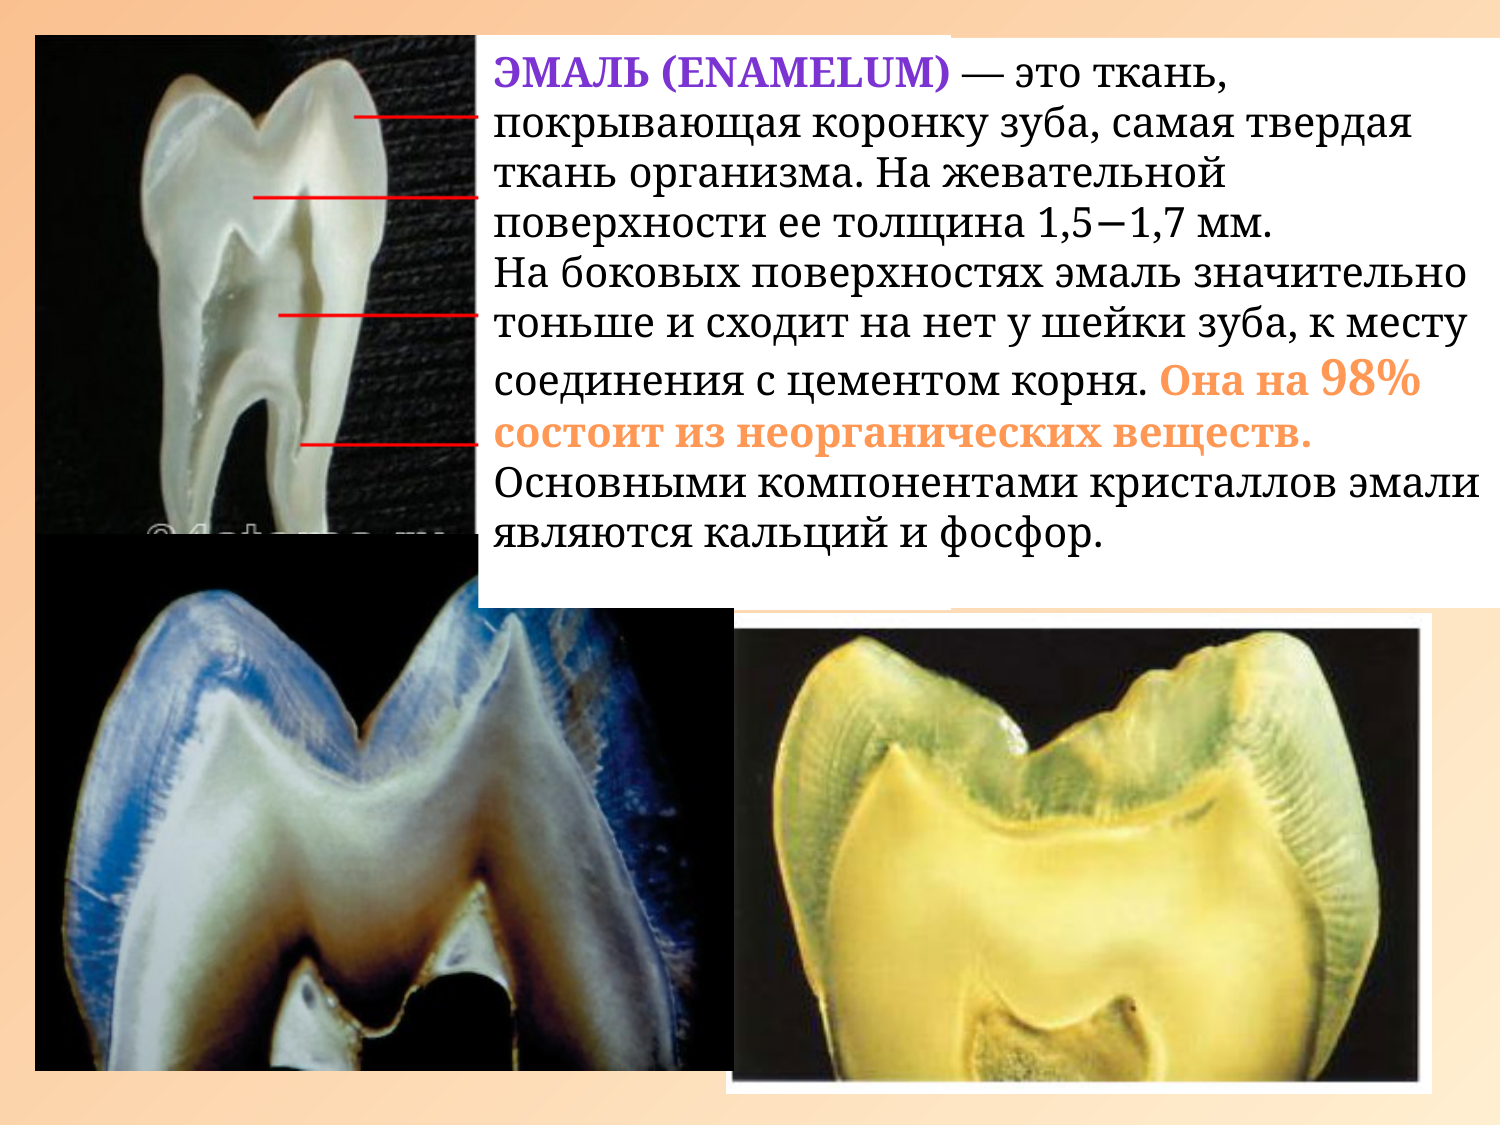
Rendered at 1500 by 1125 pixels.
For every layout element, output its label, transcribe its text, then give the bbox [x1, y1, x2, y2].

text_box Эмаль (enamelum) — это ткань, покрывающая коронку зуба, самая твердая ткань организма. На жевательной поверхности ее толщина 1,5−1,7 мм. На боковых поверхностях эмаль значительно тоньше и сходит на нет у шейки зуба, к месту соединения с цементом корня. Она на 98% состоит из неорганических веществ. Основными компонентами кристаллов эмали являются кальций и фосфор. [954, 37, 1500, 608]
picture [34, 34, 1432, 1095]
